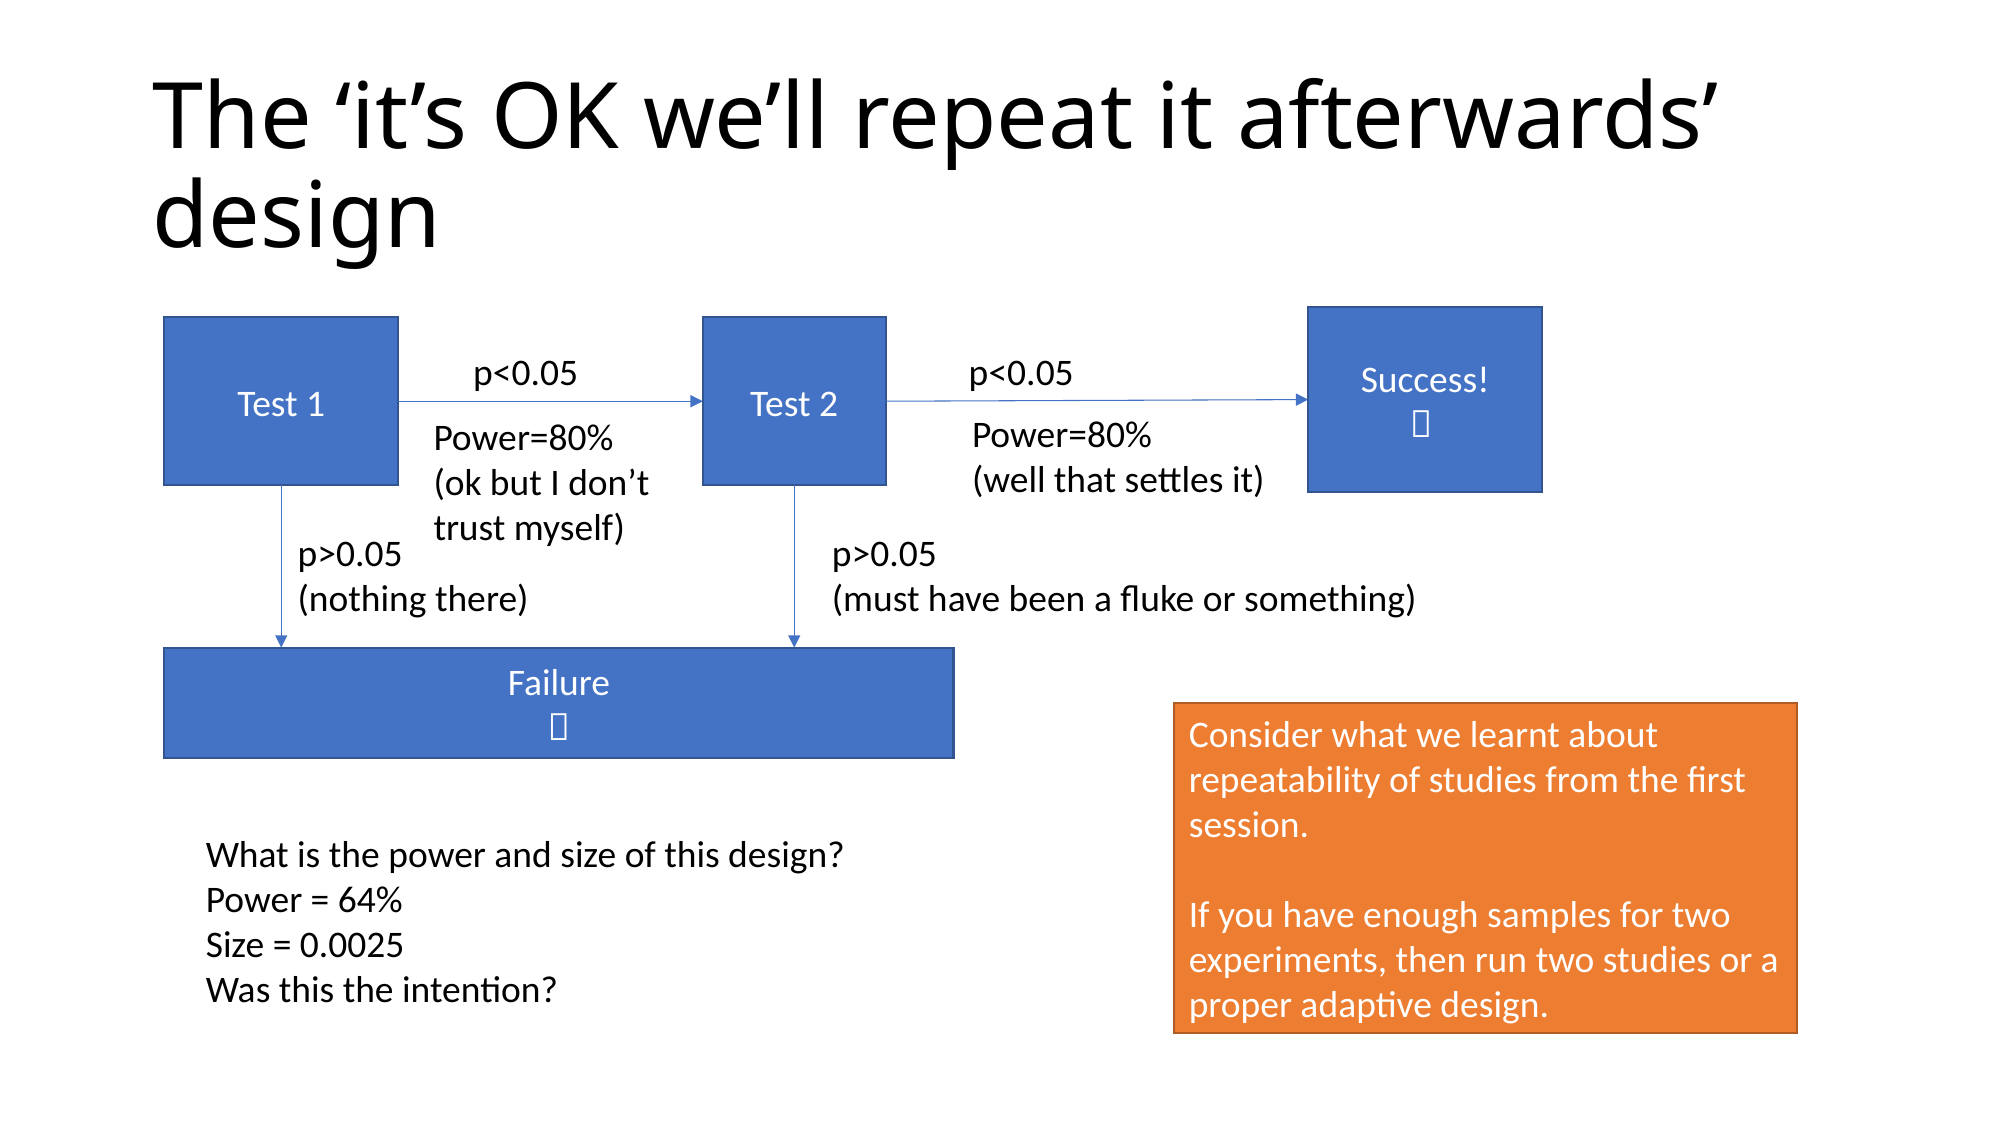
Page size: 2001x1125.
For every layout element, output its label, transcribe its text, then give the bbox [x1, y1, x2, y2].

text_box Test 1 [163, 316, 399, 486]
text_box Power=80% (well that settles it) [957, 402, 1280, 508]
text_box What is the power and size of this design? Power = 64% Size = 0.0025 Was this the intention? [190, 822, 861, 1018]
text_box p>0.05 (must have been a fluke or something) [817, 521, 1432, 627]
text_box p<0.05 [953, 340, 1089, 399]
text_box Power=80% (ok but I don’t trust myself) [418, 405, 682, 556]
text_box p<0.05 [458, 340, 594, 401]
text_box Test 2 [702, 316, 887, 486]
text_box Success!  [1307, 306, 1543, 493]
text_box Consider what we learnt about repeatability of studies from the first session. If you have enough samples for two experiments, then run two studies or a proper adaptive design. [1173, 702, 1798, 1034]
text_box Failure  [163, 647, 955, 759]
title The ‘it’s OK we’ll repeat it afterwards’ design [137, 59, 1863, 278]
text_box p>0.05 (nothing there) [282, 521, 544, 627]
